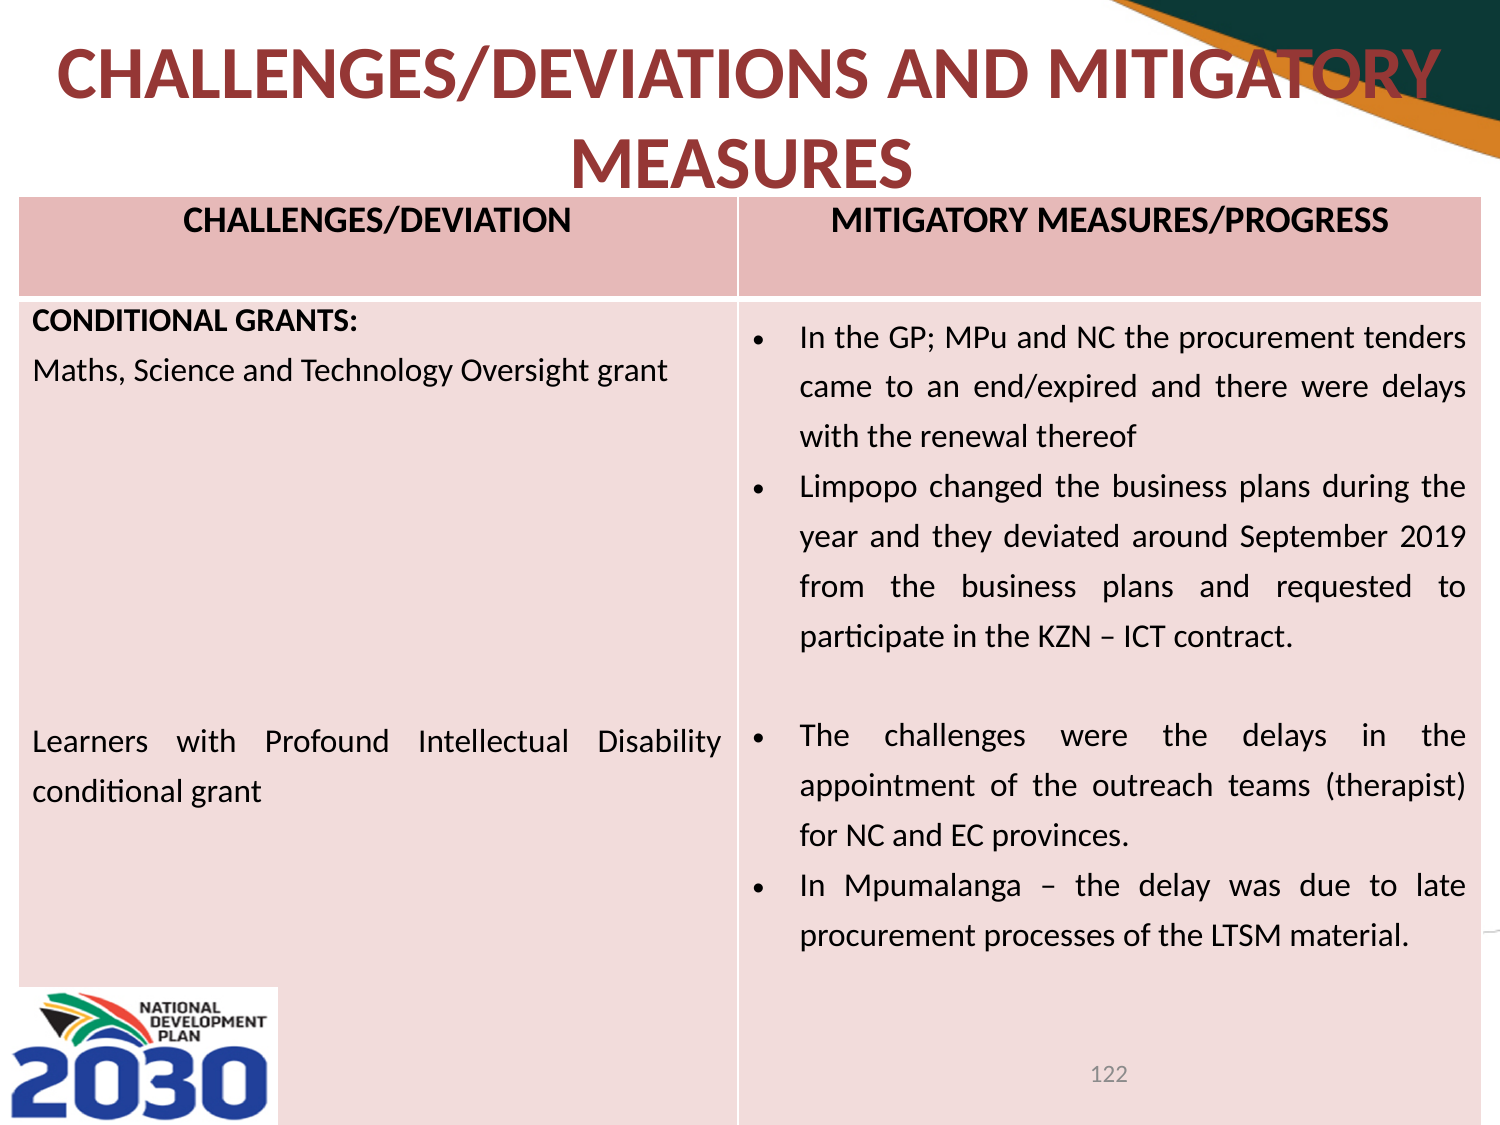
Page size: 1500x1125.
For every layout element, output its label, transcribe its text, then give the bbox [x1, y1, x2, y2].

table_cell In the GP; MPu and NC the procurement tenders came to an end/expired and there were delays with the renewal thereof Limpopo changed the business plans during the year and they deviated around September 2019 from the business plans and requested to participate in the KZN – ICT contract. The challenges were the delays in the appointment of the outreach teams (therapist) for NC and EC provinces. In Mpumalanga – the delay was due to late procurement processes of the LTSM material. [739, 302, 1481, 1125]
slide_number 122 [1074, 1042, 1425, 1103]
table_cell CONDITIONAL GRANTS: Maths, Science and Technology Oversight grant Learners with Profound Intellectual Disability conditional grant [19, 302, 737, 1125]
title CHALLENGES/DEVIATIONS AND MITIGATORY MEASURES [0, 0, 1500, 138]
table_header CHALLENGES/DEVIATION [19, 197, 737, 296]
picture [0, 138, 1500, 1125]
table_header MITIGATORY MEASURES/PROGRESS [739, 197, 1481, 296]
